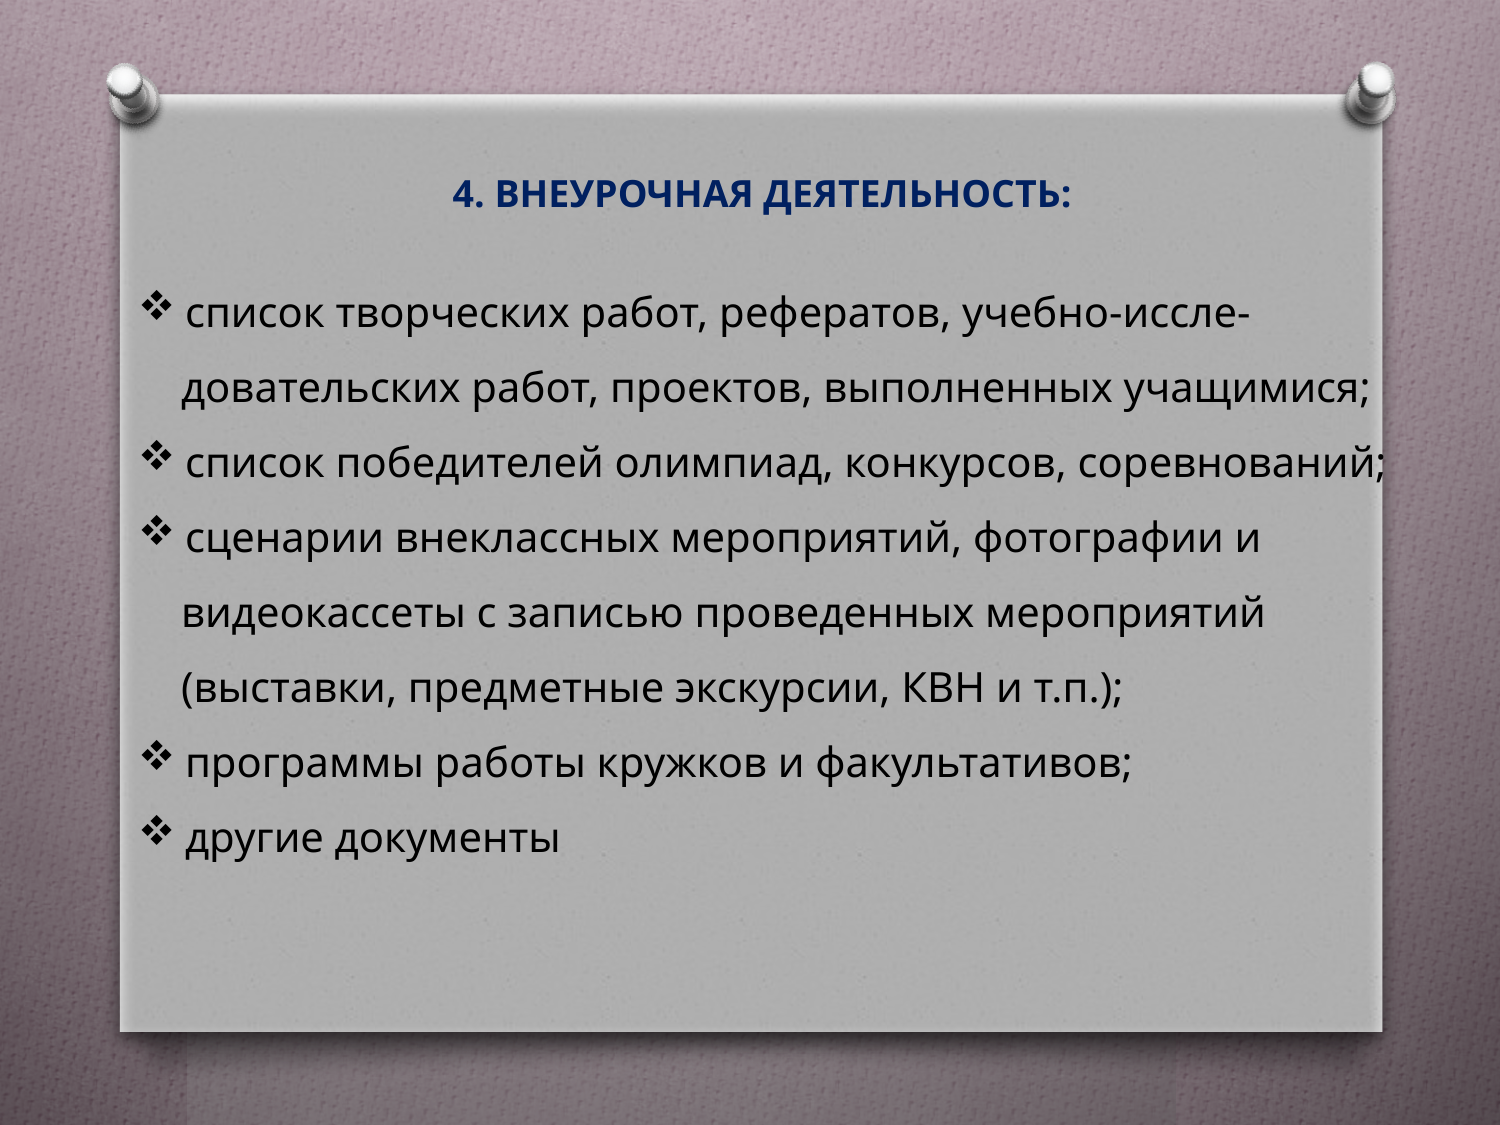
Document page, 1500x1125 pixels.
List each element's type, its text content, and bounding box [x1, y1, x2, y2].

text_box 4. ВНЕУРОЧНАЯ ДЕЯТЕЛЬНОСТЬ: список творческих работ, рефератов, учебно-иссле- довательских работ, проектов, выполненных учащимися; список победителей олимпиад, конкурсов, соревнований; сценарии внеклассных мероприятий, фотографии и видеокассеты с записью проведенных мероприятий (выставки, предметные экскурсии, КВН и т.п.); программы работы кружков и факультативов; другие документы [123, 118, 1402, 868]
picture [1317, 35, 1439, 136]
picture [75, 29, 198, 137]
